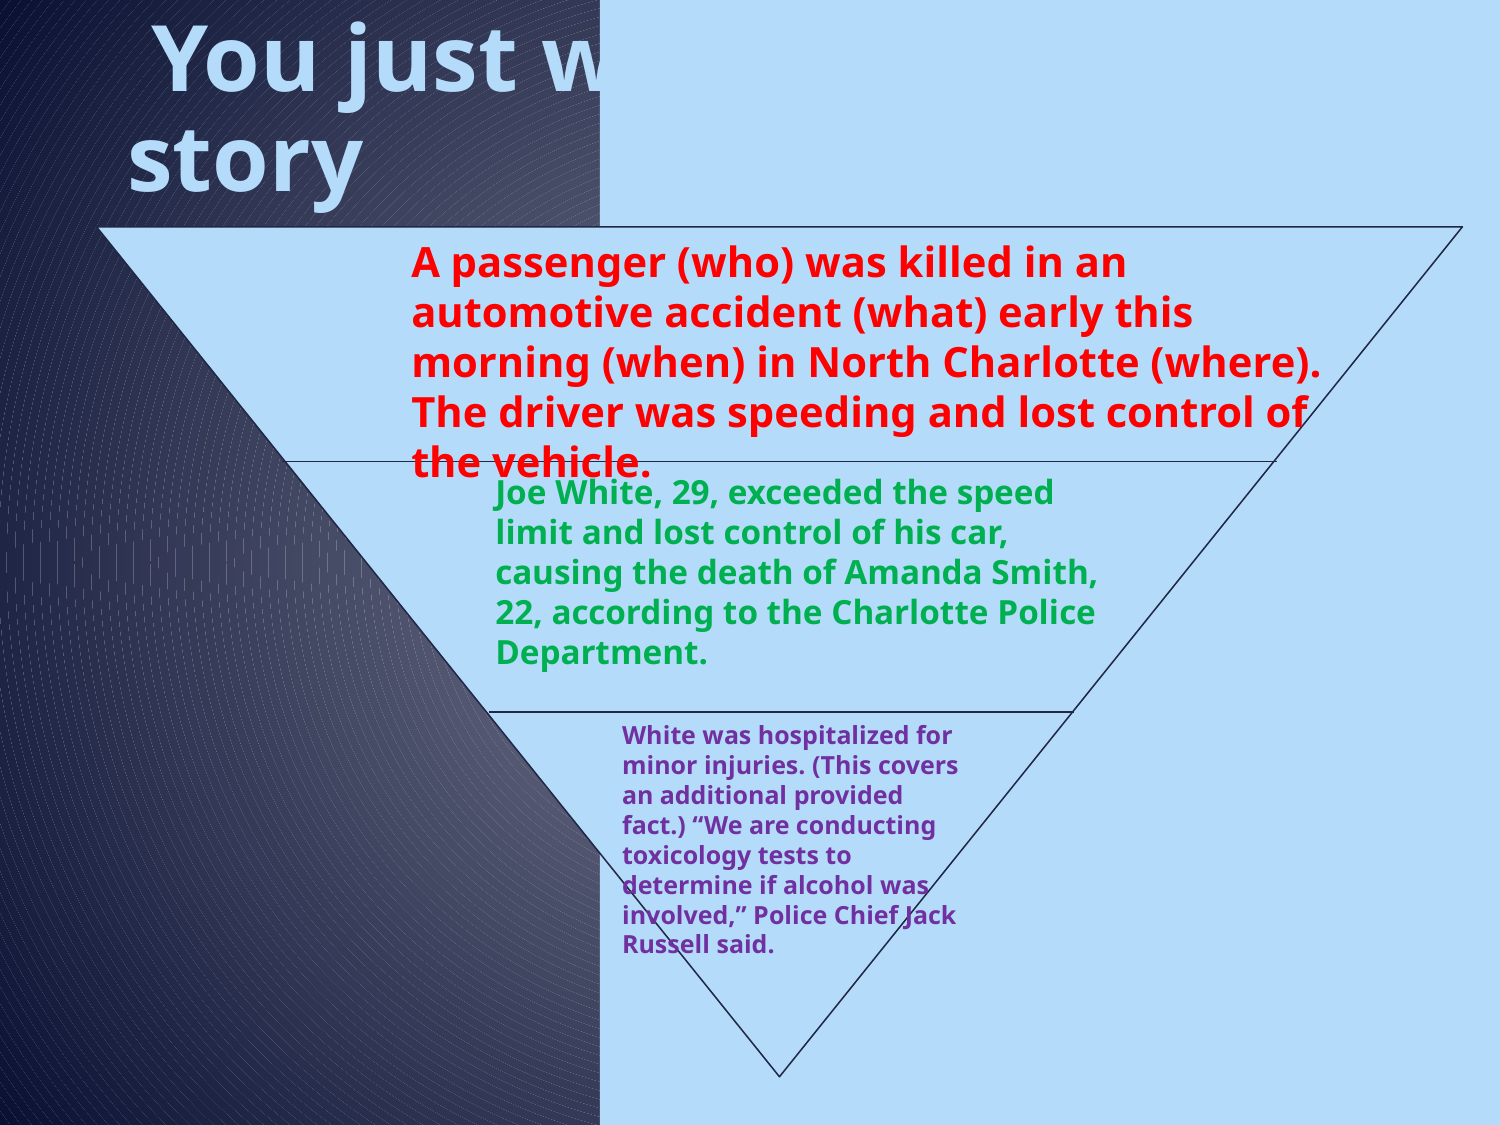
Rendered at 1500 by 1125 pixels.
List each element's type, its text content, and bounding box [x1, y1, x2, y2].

title You just wrote a news story [112, 0, 1395, 219]
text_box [96, 226, 1463, 1077]
